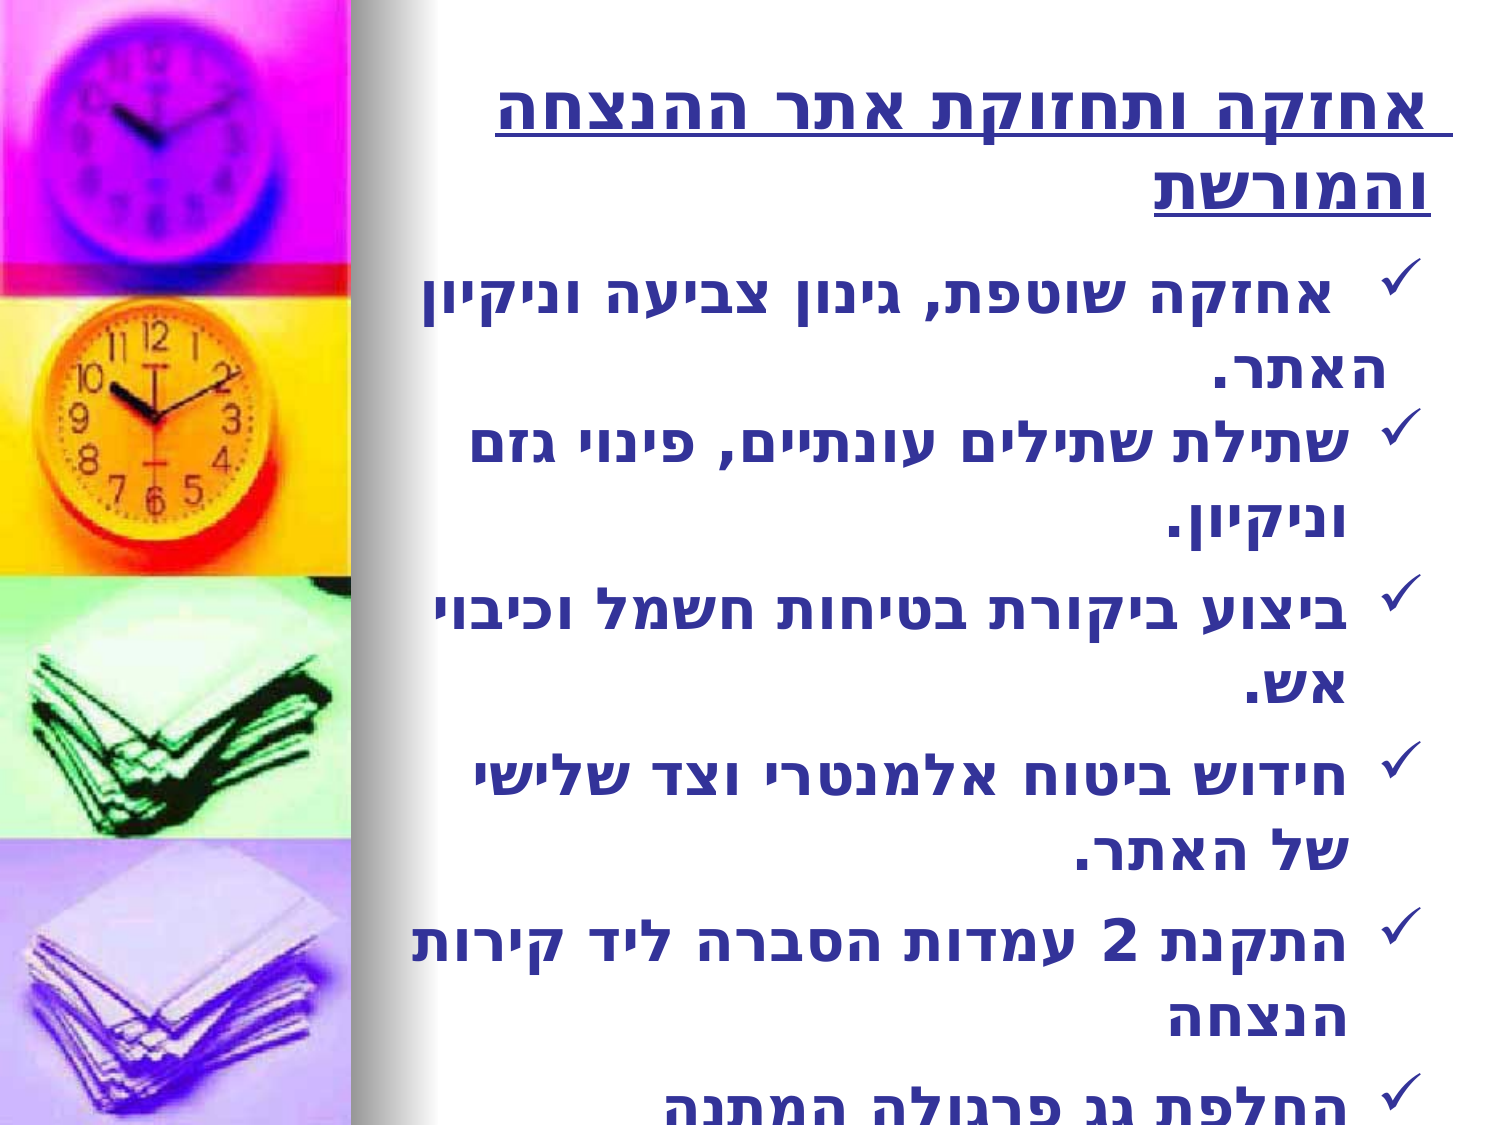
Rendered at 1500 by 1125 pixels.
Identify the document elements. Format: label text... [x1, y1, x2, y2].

list [372, 199, 1442, 1083]
picture [0, 0, 351, 1125]
text_box אחזקה שוטפת, גינון צביעה וניקיון האתר. שתילת שתילים עונתיים, פינוי גזם וניקיון. ביצוע ביקורת בטיחות חשמל וכיבוי אש. חידוש ביטוח אלמנטרי וצד שלישי של האתר. התקנת 2 עמדות הסברה ליד קירות הנצחה החלפת גג פרגולה המתנה תיקון כיסוי גדר דרומית בעקבות פגעי מזג האוויר [372, 242, 1440, 1125]
title אחזקה ותחזוקת אתר ההנצחה והמורשת [395, 42, 1446, 243]
